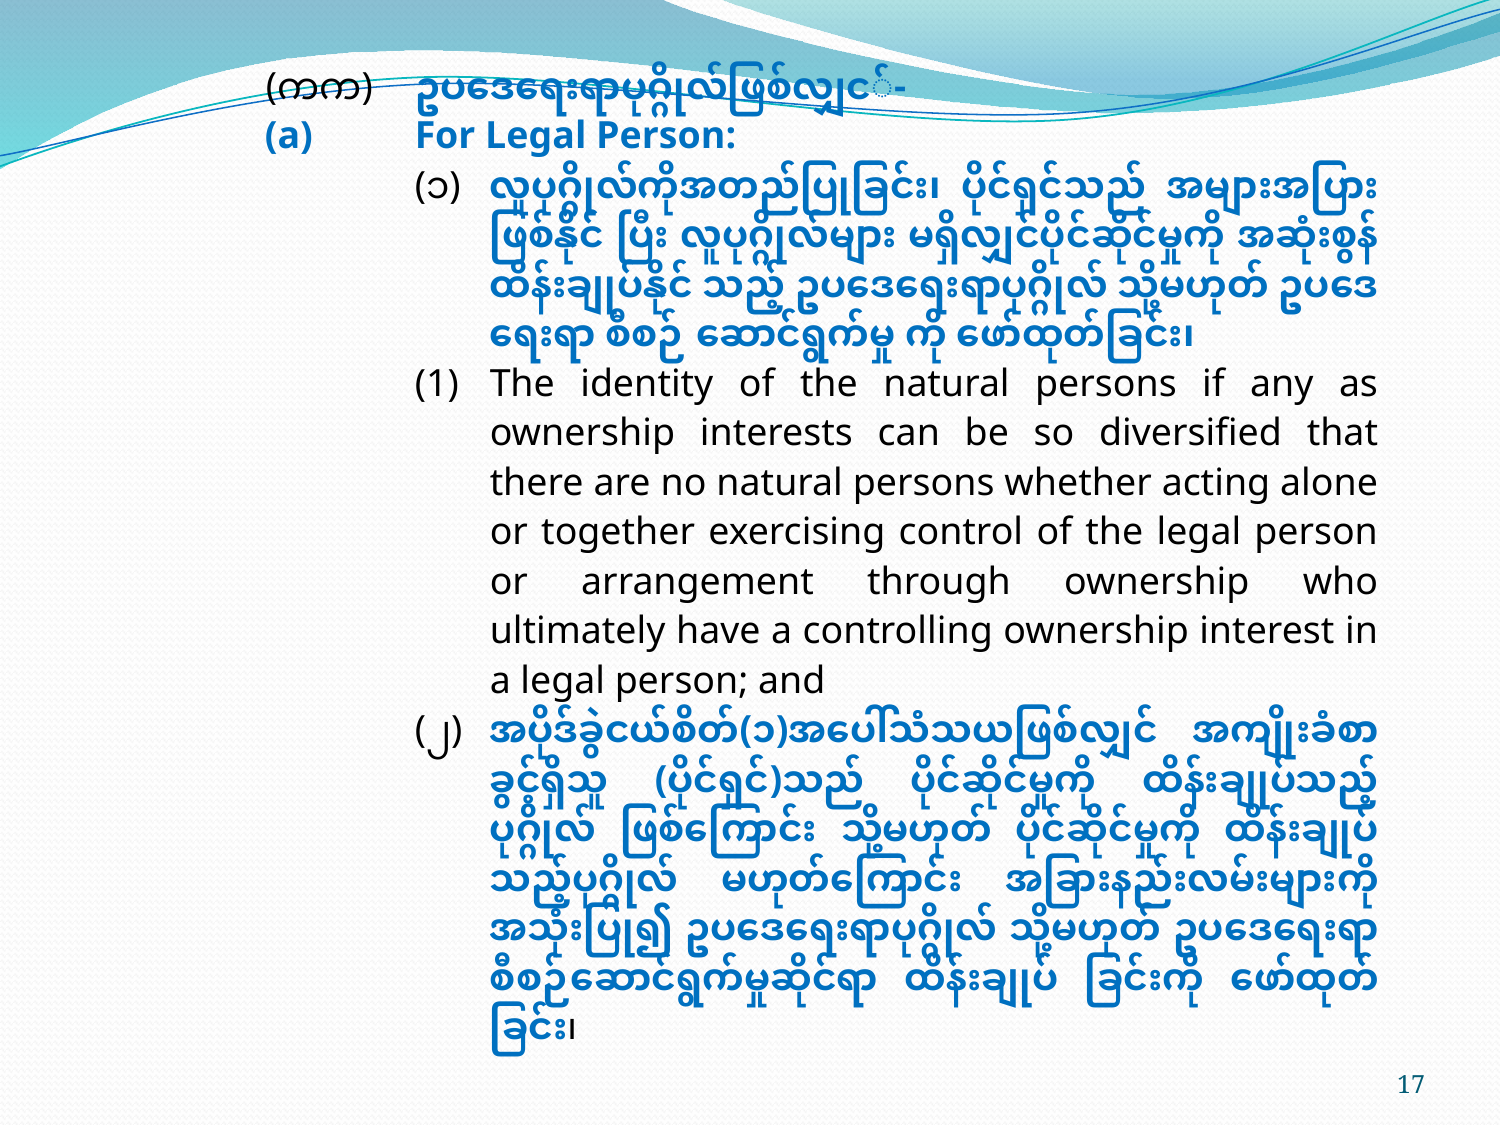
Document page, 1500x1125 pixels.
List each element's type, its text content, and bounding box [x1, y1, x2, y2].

list (ကက) ဥပဒေရေးရာပုဂ္ဂိုလ်ဖြစ်လျှင်- (‌a) For Legal Person: (၁) လူပုဂ္ဂိုလ်ကိုအတည်ပြုခြင်း၊ ပိုင်ရှင်သည် အများအပြားဖြစ်နိုင် ပြီး လူပုဂ္ဂိုလ်များ မရှိလျှင်ပိုင်ဆိုင်မှုကို အဆုံးစွန် ထိန်းချုပ်နိုင် သည့် ဥပဒေရေးရာပုဂ္ဂိုလ် သို့မဟုတ် ဥပဒေရေးရာ စီစဉ် ဆောင်ရွက်မှု ကို ဖော်ထုတ်ခြင်း၊ (1) The identity of the natural persons if any as ownership interests can be so diversified that there are no natural persons whether acting alone or together exercising control of the legal person or arrangement through ownership who ultimately have a controlling ownership interest in a legal person; and (၂) အပိုဒ်ခွဲငယ်စိတ်(၁)အပေါ်သံသယဖြစ်လျှင် အကျိုးခံစာခွင့်ရှိသူ (ပိုင်ရှင်)သည် ပိုင်ဆိုင်မှုကို ထိန်းချုပ်သည့် ပုဂ္ဂိုလ် ဖြစ်ကြောင်း သို့မဟုတ် ပိုင်ဆိုင်မှုကို ထိန်းချုပ်သည့်ပုဂ္ဂိုလ် မဟုတ်ကြောင်း အခြားနည်းလမ်းများကို အသုံးပြု၍ ဥပဒေရေးရာပုဂ္ဂိုလ် သို့မဟုတ် ဥပဒေရေးရာ စီစဉ်ဆောင်ရွက်မှုဆိုင်ရာ ထိန်းချုပ် ခြင်းကို ဖော်ထုတ်ခြင်း၊ [99, 50, 1394, 1050]
slide_number 17 [1299, 1042, 1425, 1103]
